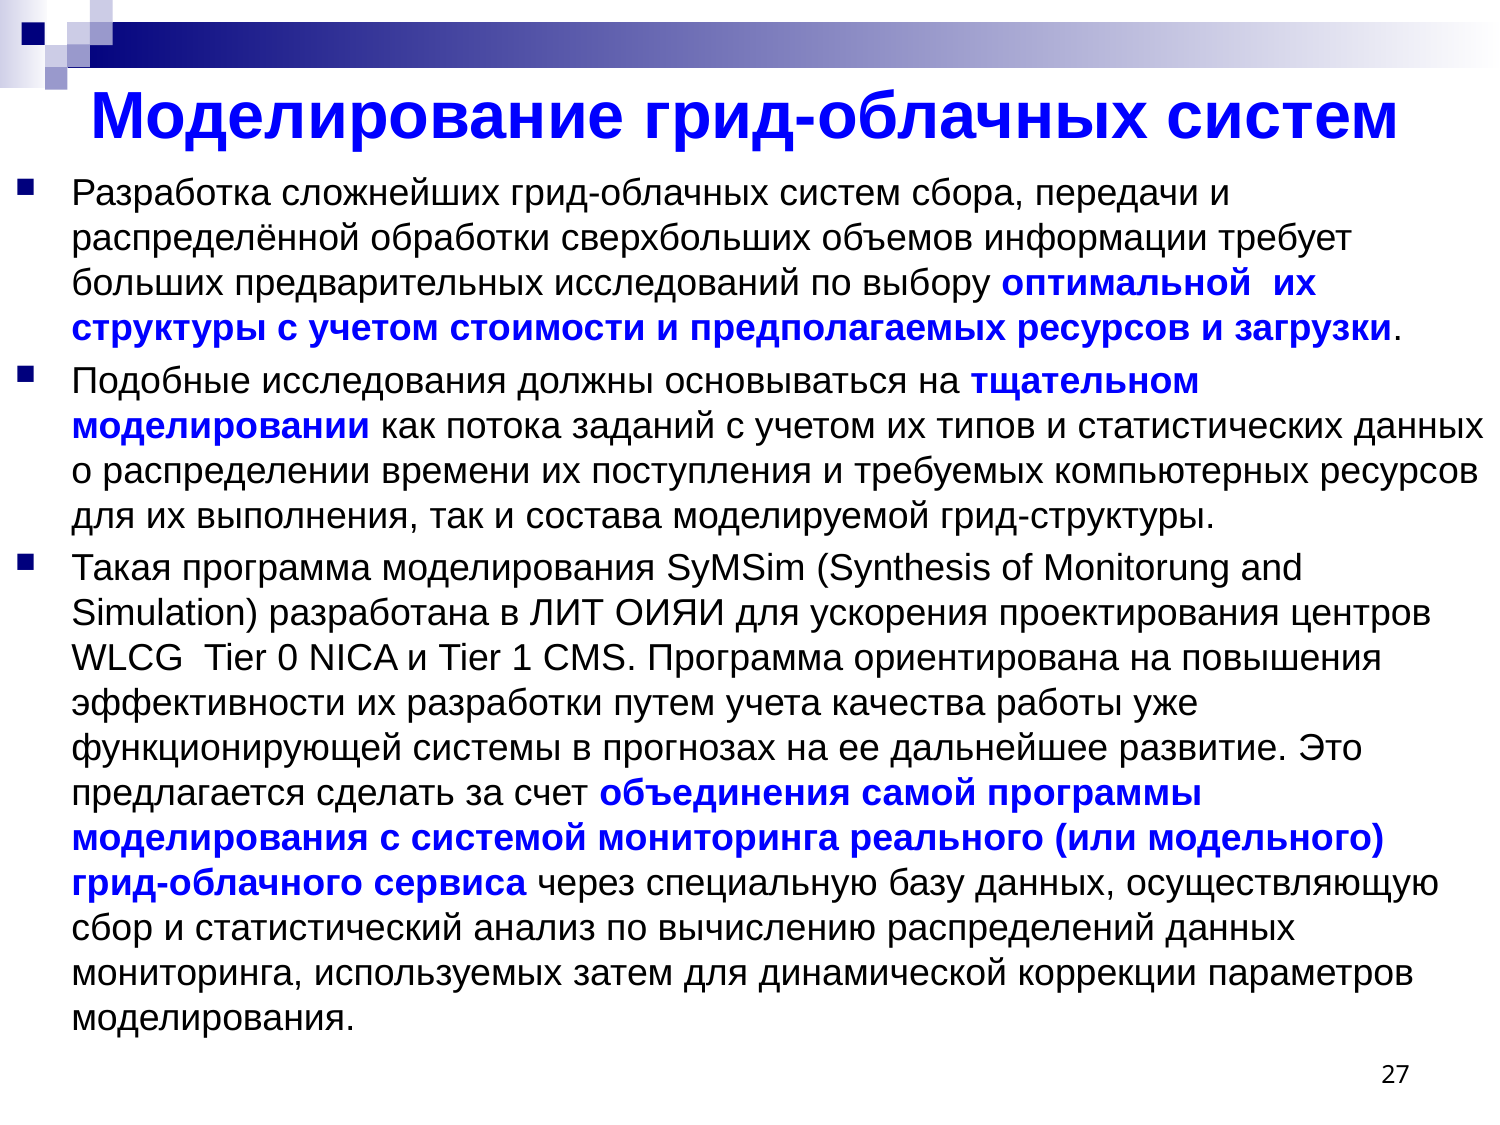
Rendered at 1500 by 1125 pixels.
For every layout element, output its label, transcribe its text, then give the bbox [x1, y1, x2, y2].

title Моделирование грид-облачных систем [75, 75, 1425, 149]
list Разработка сложнейших грид-облачных систем сбора, передачи и распределённой обработки сверхбольших объемов информации требует больших предварительных исследований по выбору оптимальной их структуры с учетом стоимости и предполагаемых ресурсов и загрузки. Подобные исследования должны основываться на тщательном моделировании как потока заданий с учетом их типов и статистических данных о распределении времени их поступления и требуемых компьютерных ресурсов для их выполнения, так и состава моделируемой грид-структуры. Такая программа моделирования SyMSim (Synthesis of Monitorung and Simulation) разработана в ЛИТ ОИЯИ для ускорения проектирования центров WLCG Tier 0 NICA и Tier 1 CMS. Программа ориентирована на повышения эффективности их разработки путем учета качества работы уже функционирующей системы в прогнозах на ее дальнейшее развитие. Это предлагается сделать за счет объединения самой программы моделирования с системой мониторинга реального (или модельного) грид-облачного сервиса через специальную базу данных, осуществляющую сбор и статистический анализ по вычислению распределений данных мониторинга, используемых затем для динамической коррекции параметров моделирования. [0, 160, 1500, 1035]
slide_number 27 [1074, 1025, 1425, 1100]
